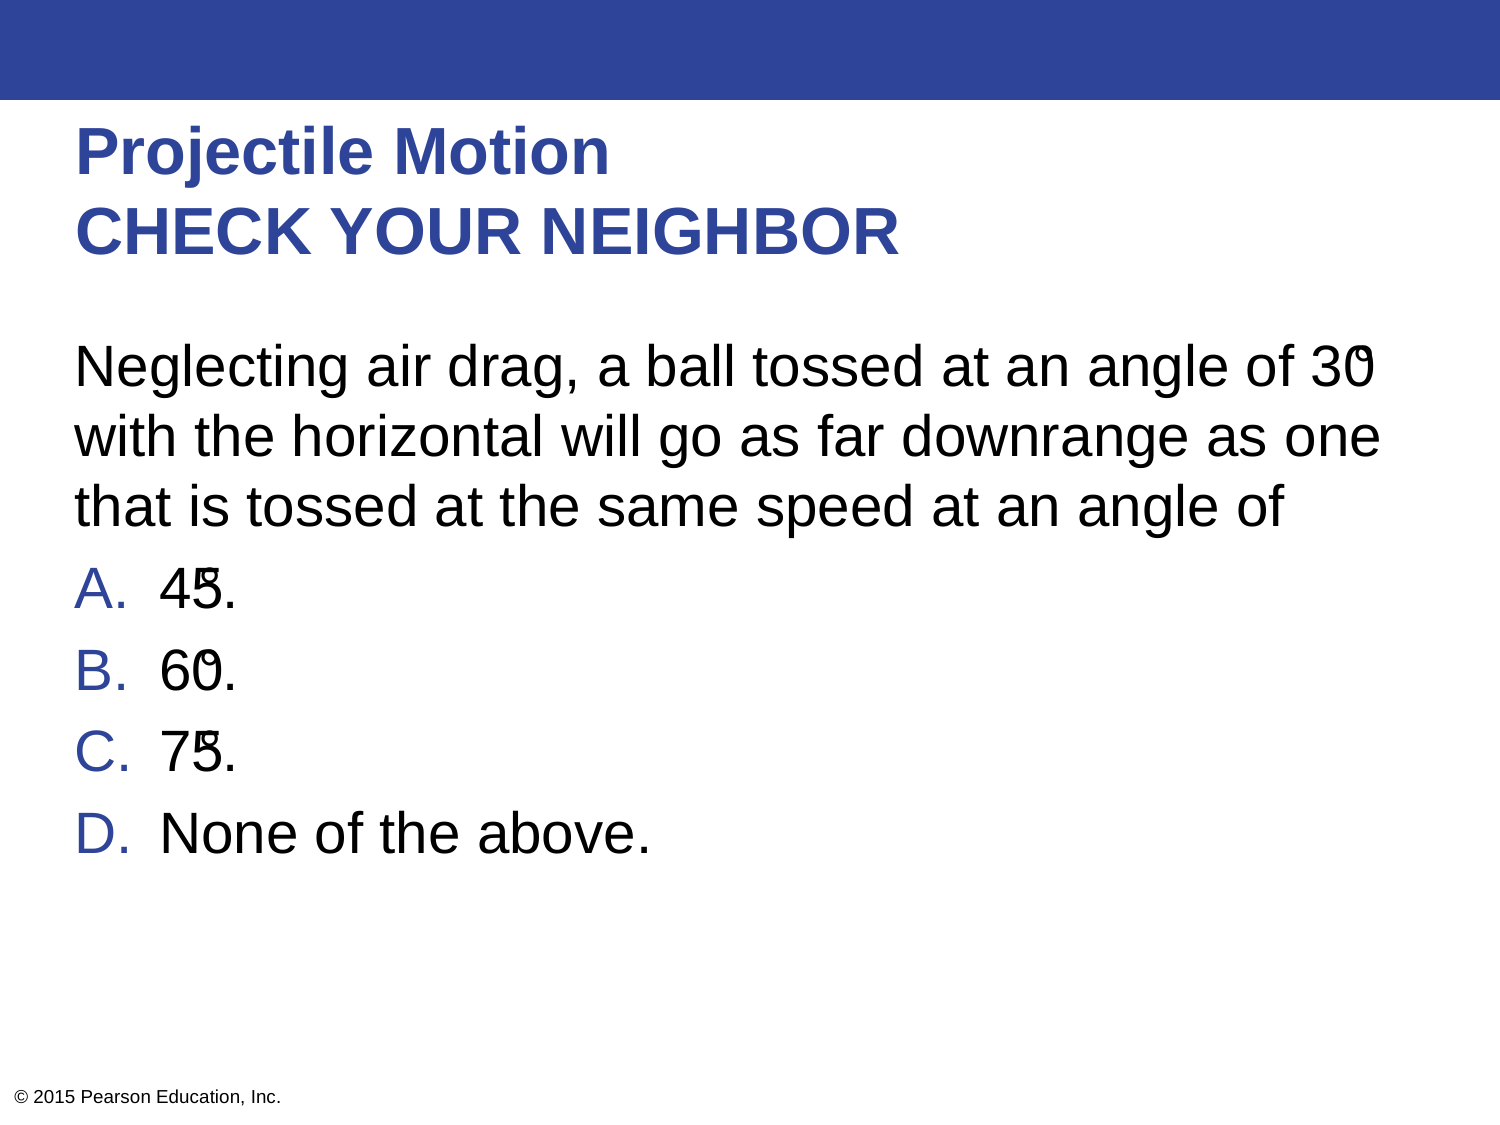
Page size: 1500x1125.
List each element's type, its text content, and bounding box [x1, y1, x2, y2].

list Neglecting air drag, a ball tossed at an angle of 30 ° with the horizontal will go as far downrange as one that is tossed at the same speed at an angle of 45 °. 60 °. 75 °. None of the above. [59, 321, 1429, 1085]
title Projectile Motion CHECK YOUR NEIGHBOR [0, 100, 1500, 278]
footer © 2015 Pearson Education, Inc. [14, 1084, 900, 1115]
